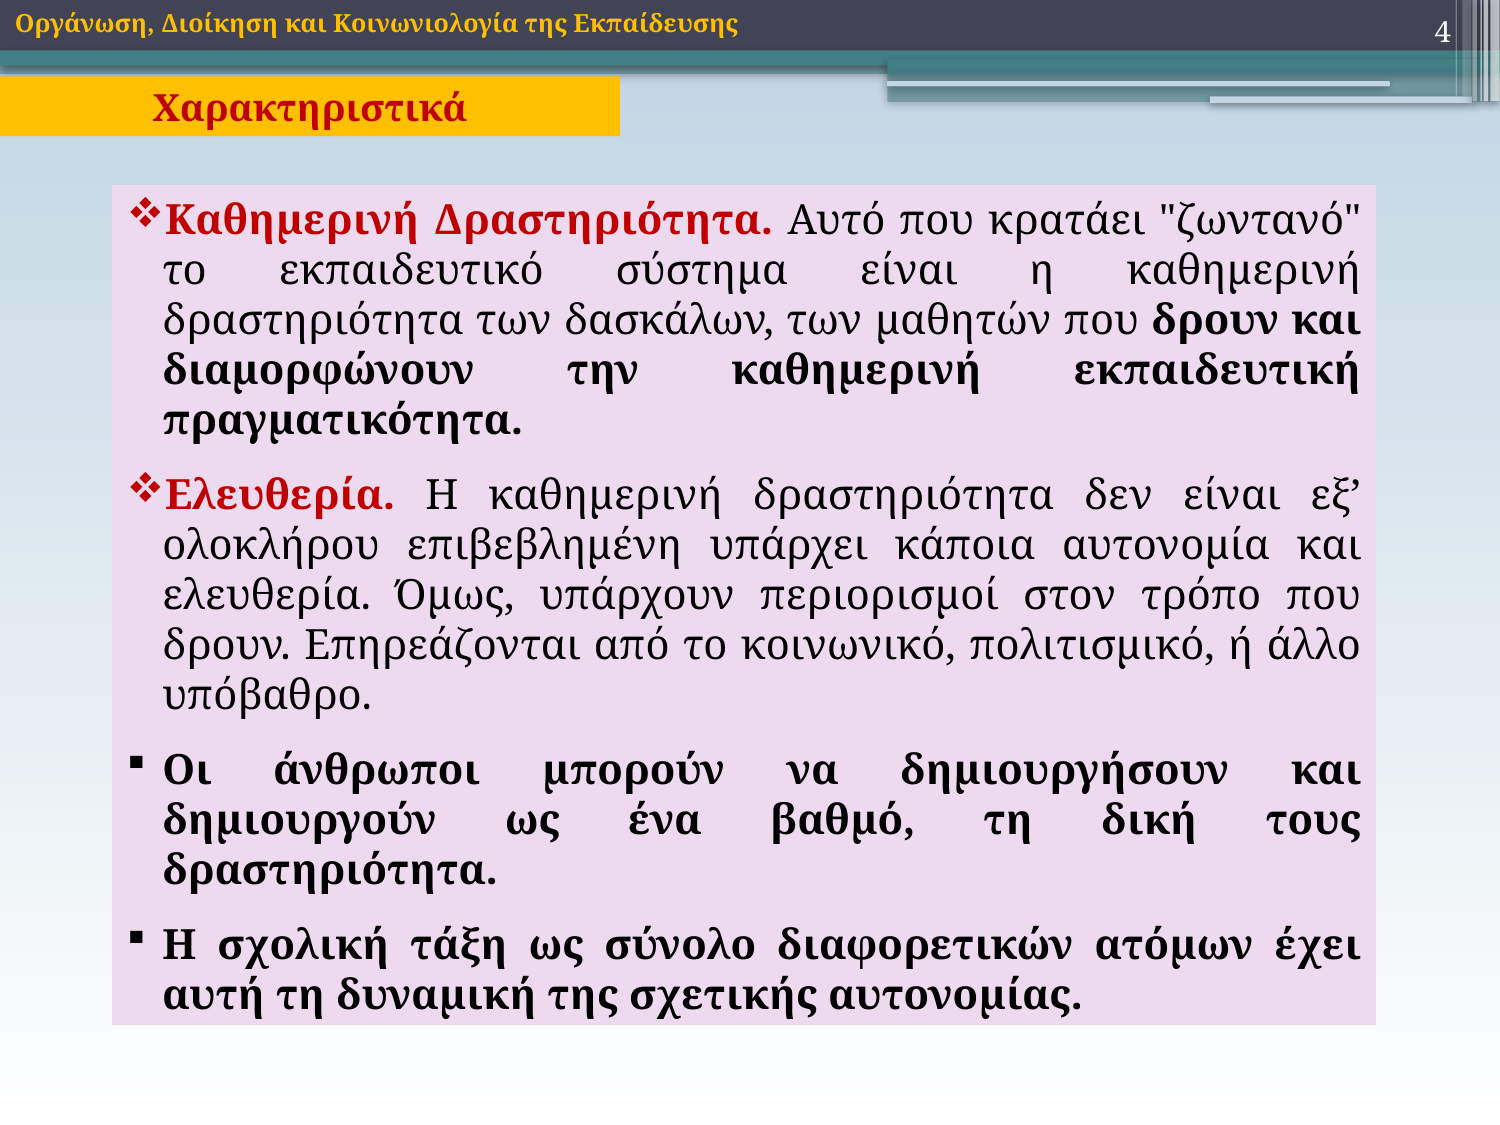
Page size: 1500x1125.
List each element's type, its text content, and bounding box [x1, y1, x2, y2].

slide_number 4 [1340, 0, 1466, 61]
text_box Χαρακτηριστικά [0, 76, 620, 137]
text_box Οργάνωση, Διοίκηση και Κοινωνιολογία της Εκπαίδευσης [0, 0, 892, 46]
text_box Καθημερινή Δραστηριότητα. Αυτό που κρατάει "ζωντανό" το εκπαιδευτικό σύστημα είναι η καθημερινή δραστηριότητα των δασκάλων, των μαθητών που δρουν και διαμορφώνουν την καθημερινή εκπαιδευτική πραγματικότητα. Ελευθερία. Η καθημερινή δραστηριότητα δεν είναι εξ’ ολοκλήρου επιβεβλημένη υπάρχει κάποια αυτονομία και ελευθερία. Όμως, υπάρχουν περιορισμοί στον τρόπο που δρουν. Επηρεάζονται από το κοινωνικό, πολιτισμικό, ή άλλο υπόβαθρο. Οι άνθρωποι μπορούν να δημιουργήσουν και δημιουργούν ως ένα βαθμό, τη δική τους δραστηριότητα. Η σχολική τάξη ως σύνολο διαφορετικών ατόμων έχει αυτή τη δυναμική της σχετικής αυτονομίας. [112, 185, 1376, 1026]
